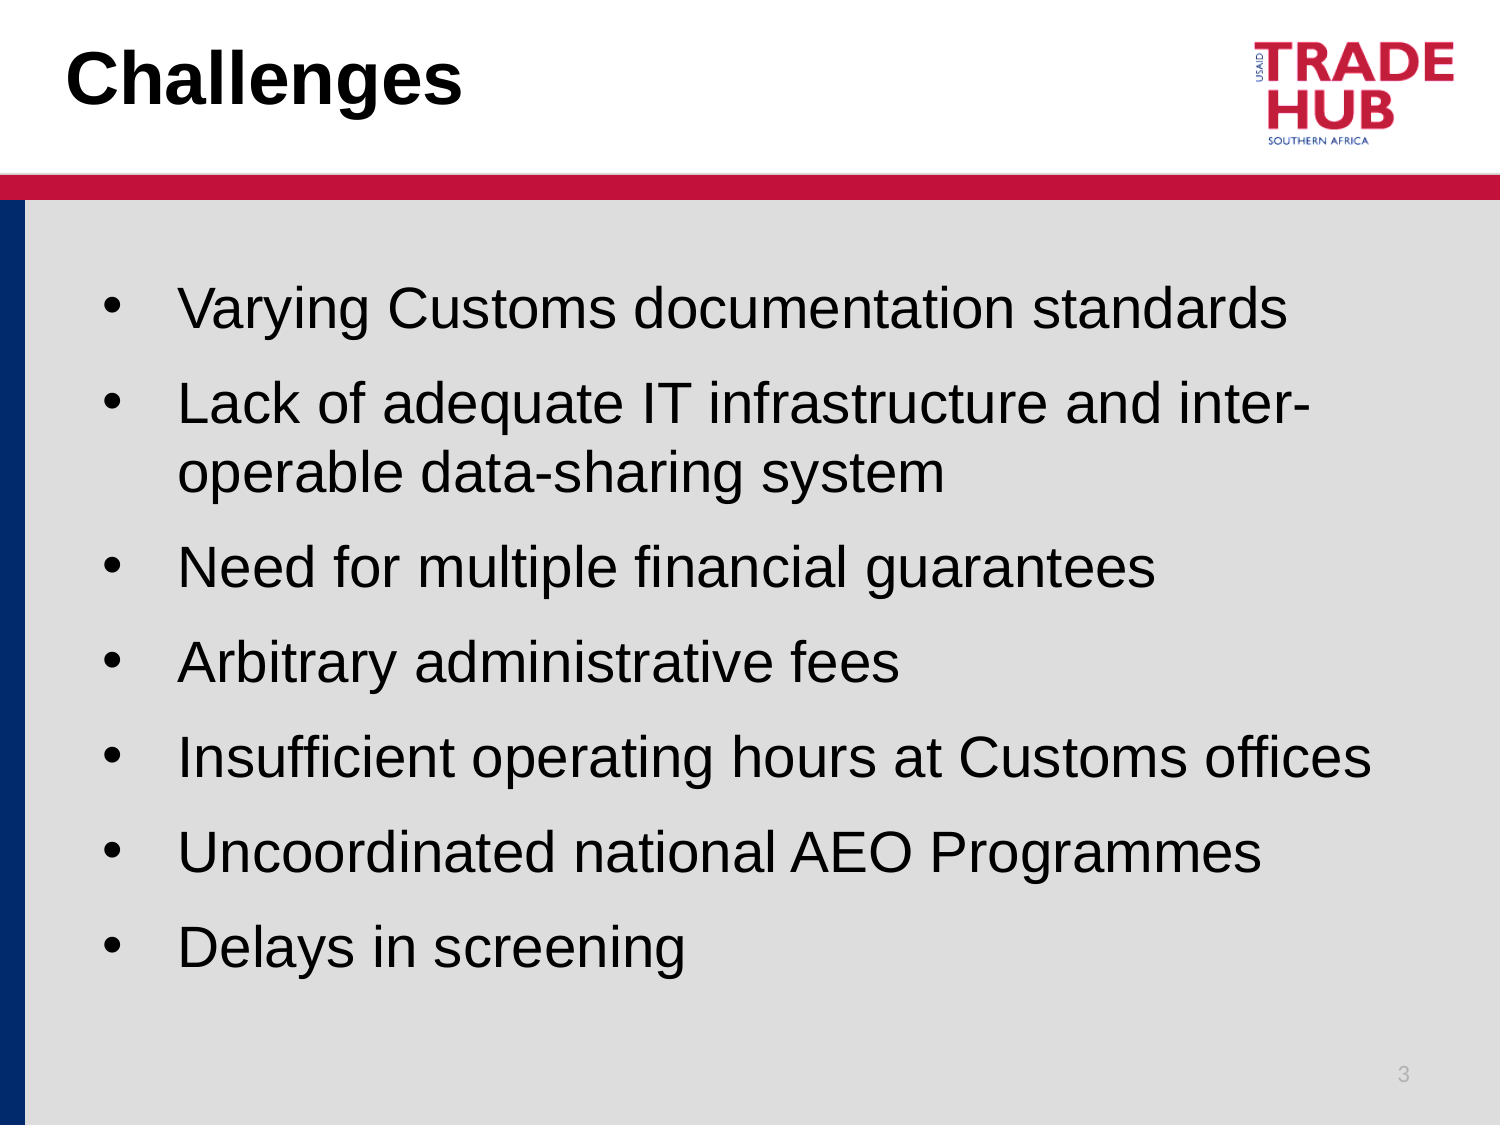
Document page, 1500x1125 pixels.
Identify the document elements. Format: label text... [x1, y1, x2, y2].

slide_number 3 [1074, 1042, 1425, 1103]
picture [1250, 37, 1458, 150]
list Varying Customs documentation standards Lack of adequate IT infrastructure and inter-operable data-sharing system Need for multiple financial guarantees Arbitrary administrative fees Insufficient operating hours at Customs offices Uncoordinated national AEO Programmes Delays in screening [87, 262, 1438, 1005]
title Challenges [50, 12, 1238, 138]
